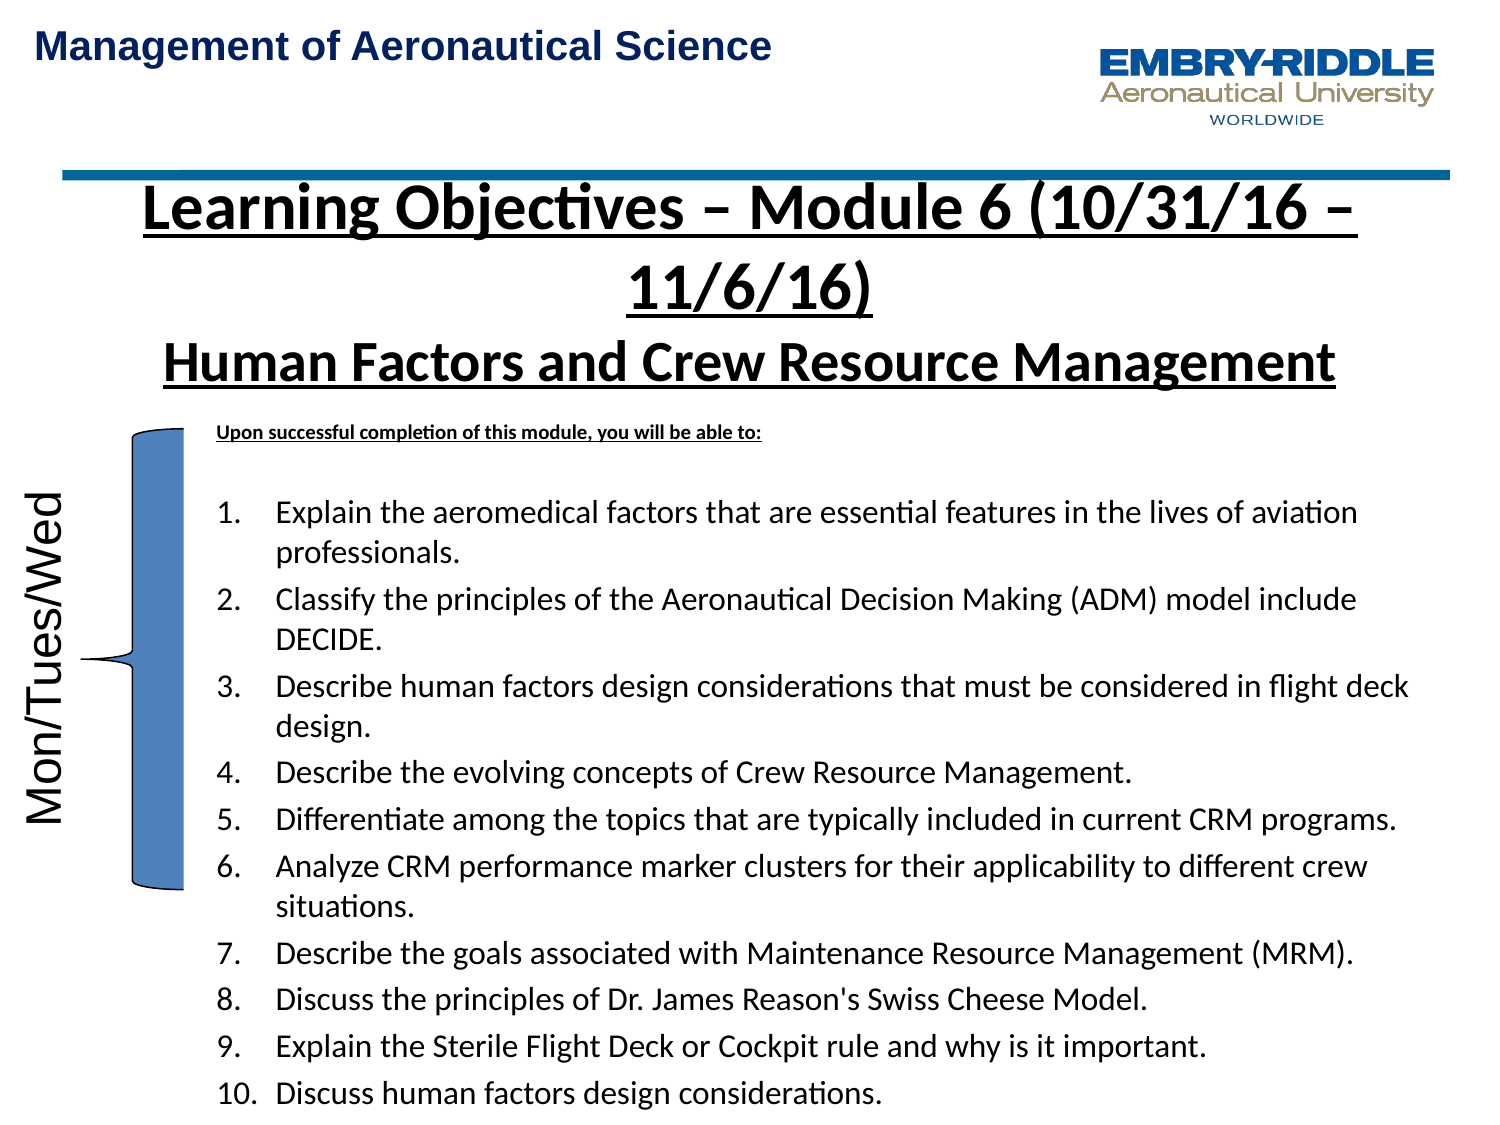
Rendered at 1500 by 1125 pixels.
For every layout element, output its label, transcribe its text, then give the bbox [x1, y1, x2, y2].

title Learning Objectives – Module 6 (10/31/16 – 11/6/16) Human Factors and Crew Resource Management [112, 155, 1388, 256]
list Upon successful completion of this module, you will be able to: Explain the aeromedical factors that are essential features in the lives of aviation professionals. Classify the principles of the Aeronautical Decision Making (ADM) model include DECIDE. Describe human factors design considerations that must be considered in flight deck design. Describe the evolving concepts of Crew Resource Management. Differentiate among the topics that are typically included in current CRM programs. Analyze CRM performance marker clusters for their applicability to different crew situations. Describe the goals associated with Maintenance Resource Management (MRM). Discuss the principles of Dr. James Reason's Swiss Cheese Model. Explain the Sterile Flight Deck or Cockpit rule and why is it important. Discuss human factors design considerations. [201, 411, 1475, 1125]
text_box Management of Aeronautical Science [0, 6, 843, 82]
picture [1100, 49, 1434, 125]
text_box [3, 428, 184, 890]
